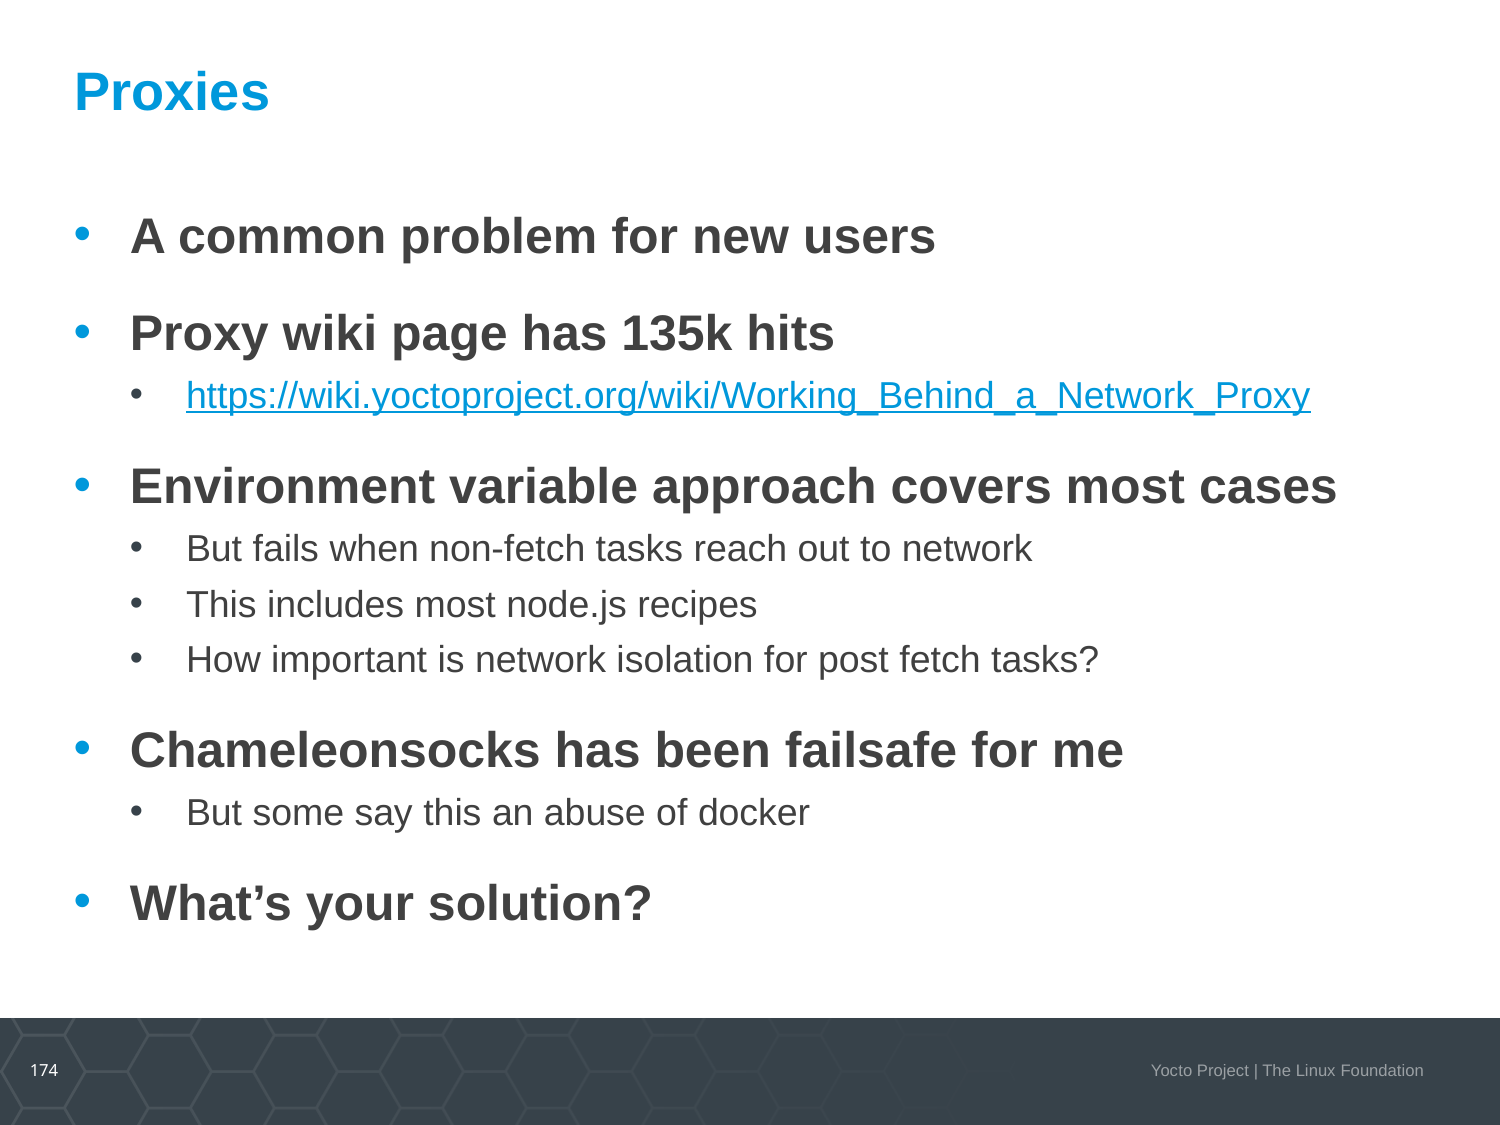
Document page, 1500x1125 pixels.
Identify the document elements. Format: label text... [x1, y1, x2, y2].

list A common problem for new users Proxy wiki page has 135k hits https://wiki.yoctoproject.org/wiki/Working_Behind_a_Network_Proxy Environment variable approach covers most cases But fails when non-fetch tasks reach out to network This includes most node.js recipes How important is network isolation for post fetch tasks? Chameleonsocks has been failsafe for me But some say this an abuse of docker What’s your solution? [73, 203, 1425, 947]
picture [0, 0, 1500, 1125]
title Proxies [74, 67, 1425, 203]
